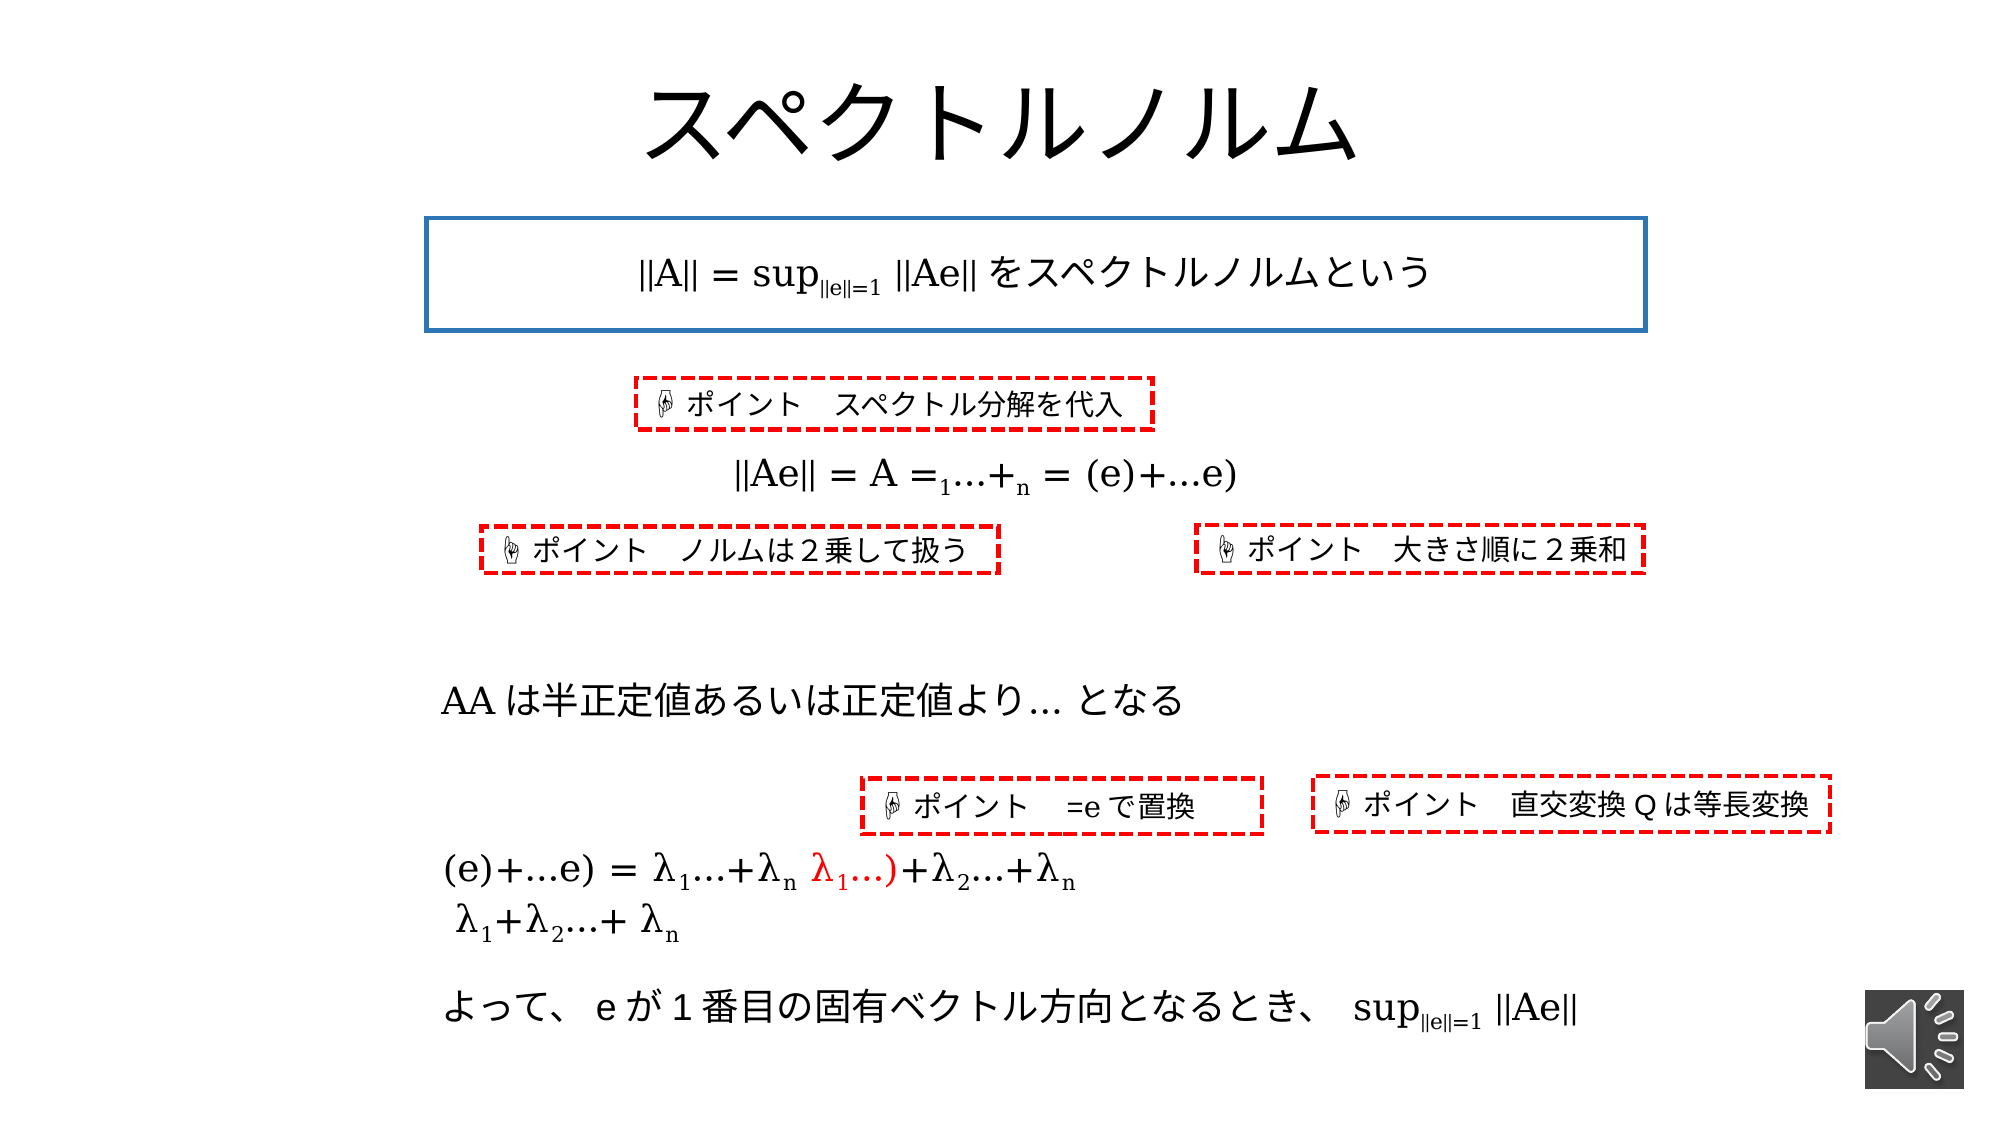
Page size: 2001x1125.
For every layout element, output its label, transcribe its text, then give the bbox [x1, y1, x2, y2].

text_box ☟ポイント スペクトル分解を代入 [635, 377, 1154, 431]
text_box ☝ポイント 大きさ順に２乗和 [1196, 524, 1644, 574]
title スペクトルノルム [137, 59, 1863, 197]
picture [1864, 989, 1965, 1090]
text_box ☝ポイント ノルムは２乗して扱う [481, 525, 1000, 574]
text_box ||A|| = sup||e||=1 ||Ae||をスペクトルノルムという [425, 217, 1646, 331]
text_box ☟ポイント 直交変換Qは等長変換 [1312, 775, 1831, 833]
